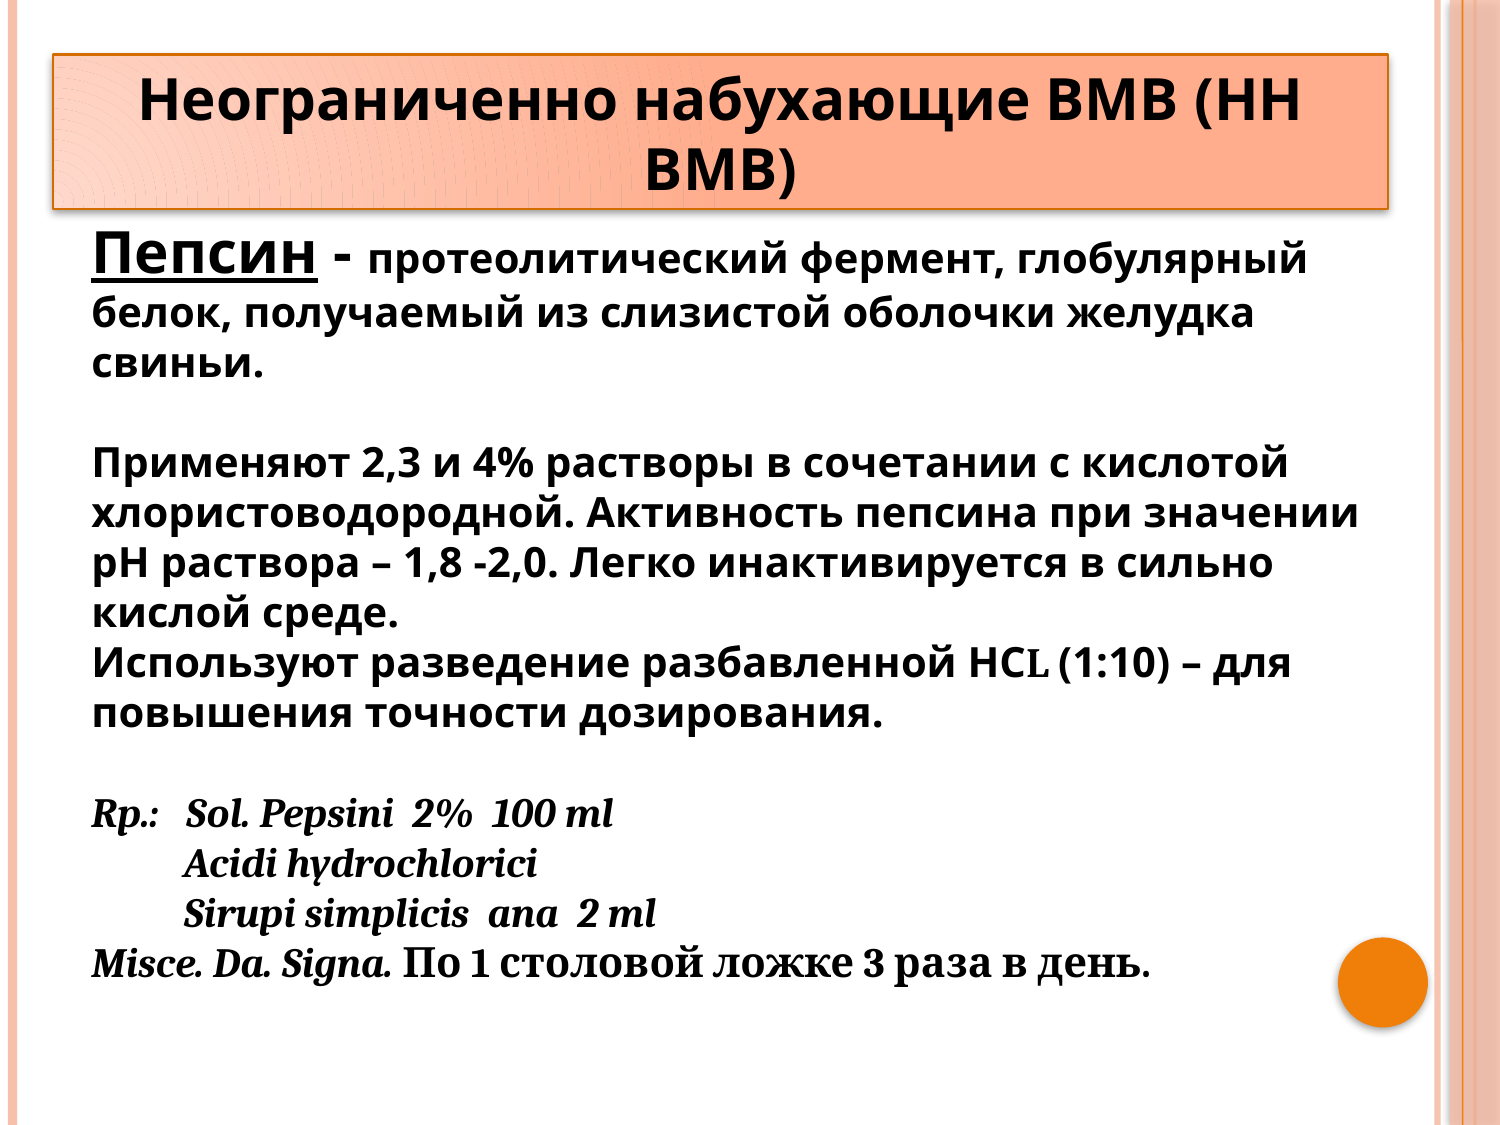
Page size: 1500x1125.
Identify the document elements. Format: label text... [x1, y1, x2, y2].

text_box Пепсин - протеолитический фермент, глобулярный белок, получаемый из слизистой оболочки желудка свиньи. Применяют 2,3 и 4% растворы в сочетании с кислотой хлористоводородной. Активность пепсина при значении рН раствора – 1,8 -2,0. Легко инактивируется в сильно кислой среде. Используют разведение разбавленной НСL (1:10) – для повышения точности дозирования. Rp.: Sol. Pepsini 2% 100 ml Acidi hydrochlorici Sirupi simplicis ana 2 ml Misce. Da. Signa. По 1 столовой ложке 3 раза в день. [76, 208, 1388, 994]
text_box Неограниченно набухающие ВМВ (НН ВМВ) [52, 53, 1389, 210]
